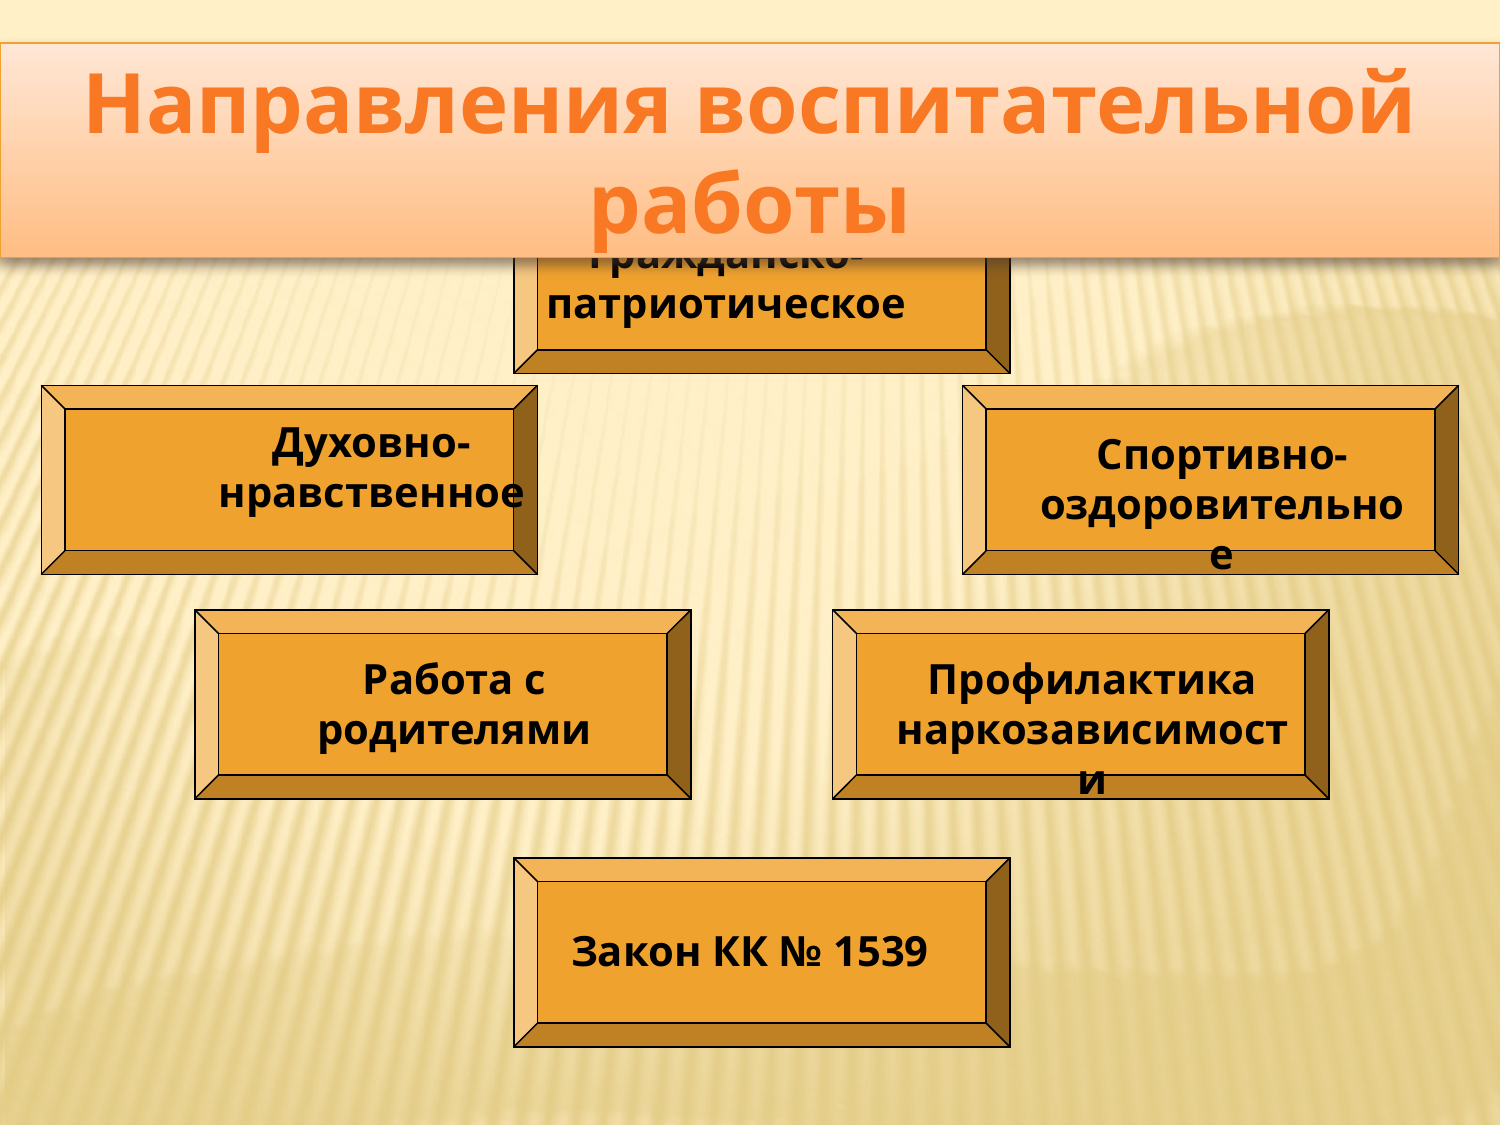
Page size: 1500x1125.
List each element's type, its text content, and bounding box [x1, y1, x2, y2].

text_box [513, 857, 1010, 1047]
text_box Профилактика наркозависимости [879, 645, 1306, 810]
text_box [194, 609, 691, 799]
text_box Направления воспитательной работы [0, 42, 1500, 258]
text_box Работа с родителями [253, 645, 656, 760]
text_box Гражданско-патриотическое [525, 275, 928, 335]
text_box Спортивно-оздоровительное [1021, 420, 1424, 586]
text_box [41, 385, 538, 575]
text_box Духовно-нравственное [171, 408, 573, 524]
text_box [832, 609, 1329, 799]
text_box [962, 385, 1459, 575]
text_box Закон КК № 1539 [549, 916, 951, 982]
text_box [513, 275, 1010, 374]
